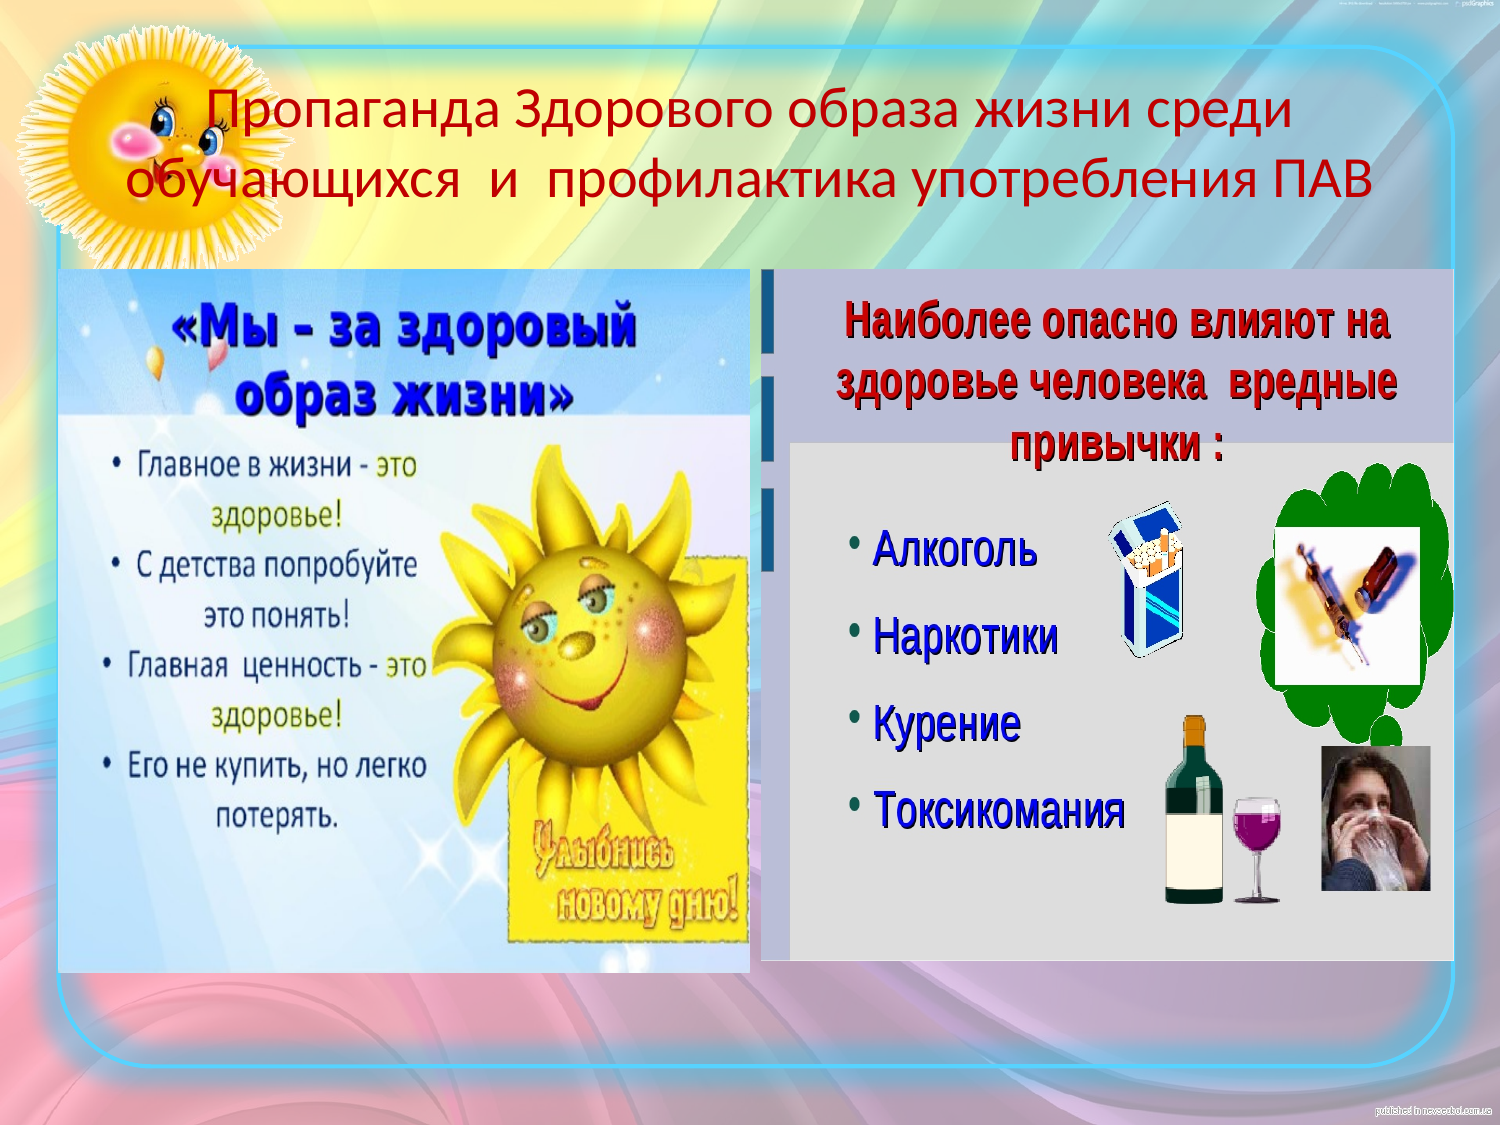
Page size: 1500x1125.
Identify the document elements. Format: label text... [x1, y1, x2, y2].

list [761, 269, 1454, 962]
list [58, 269, 751, 973]
title Пропаганда Здорового образа жизни среди обучающихся и профилактика употребления ПАВ [75, 45, 1425, 233]
picture [11, 11, 340, 340]
